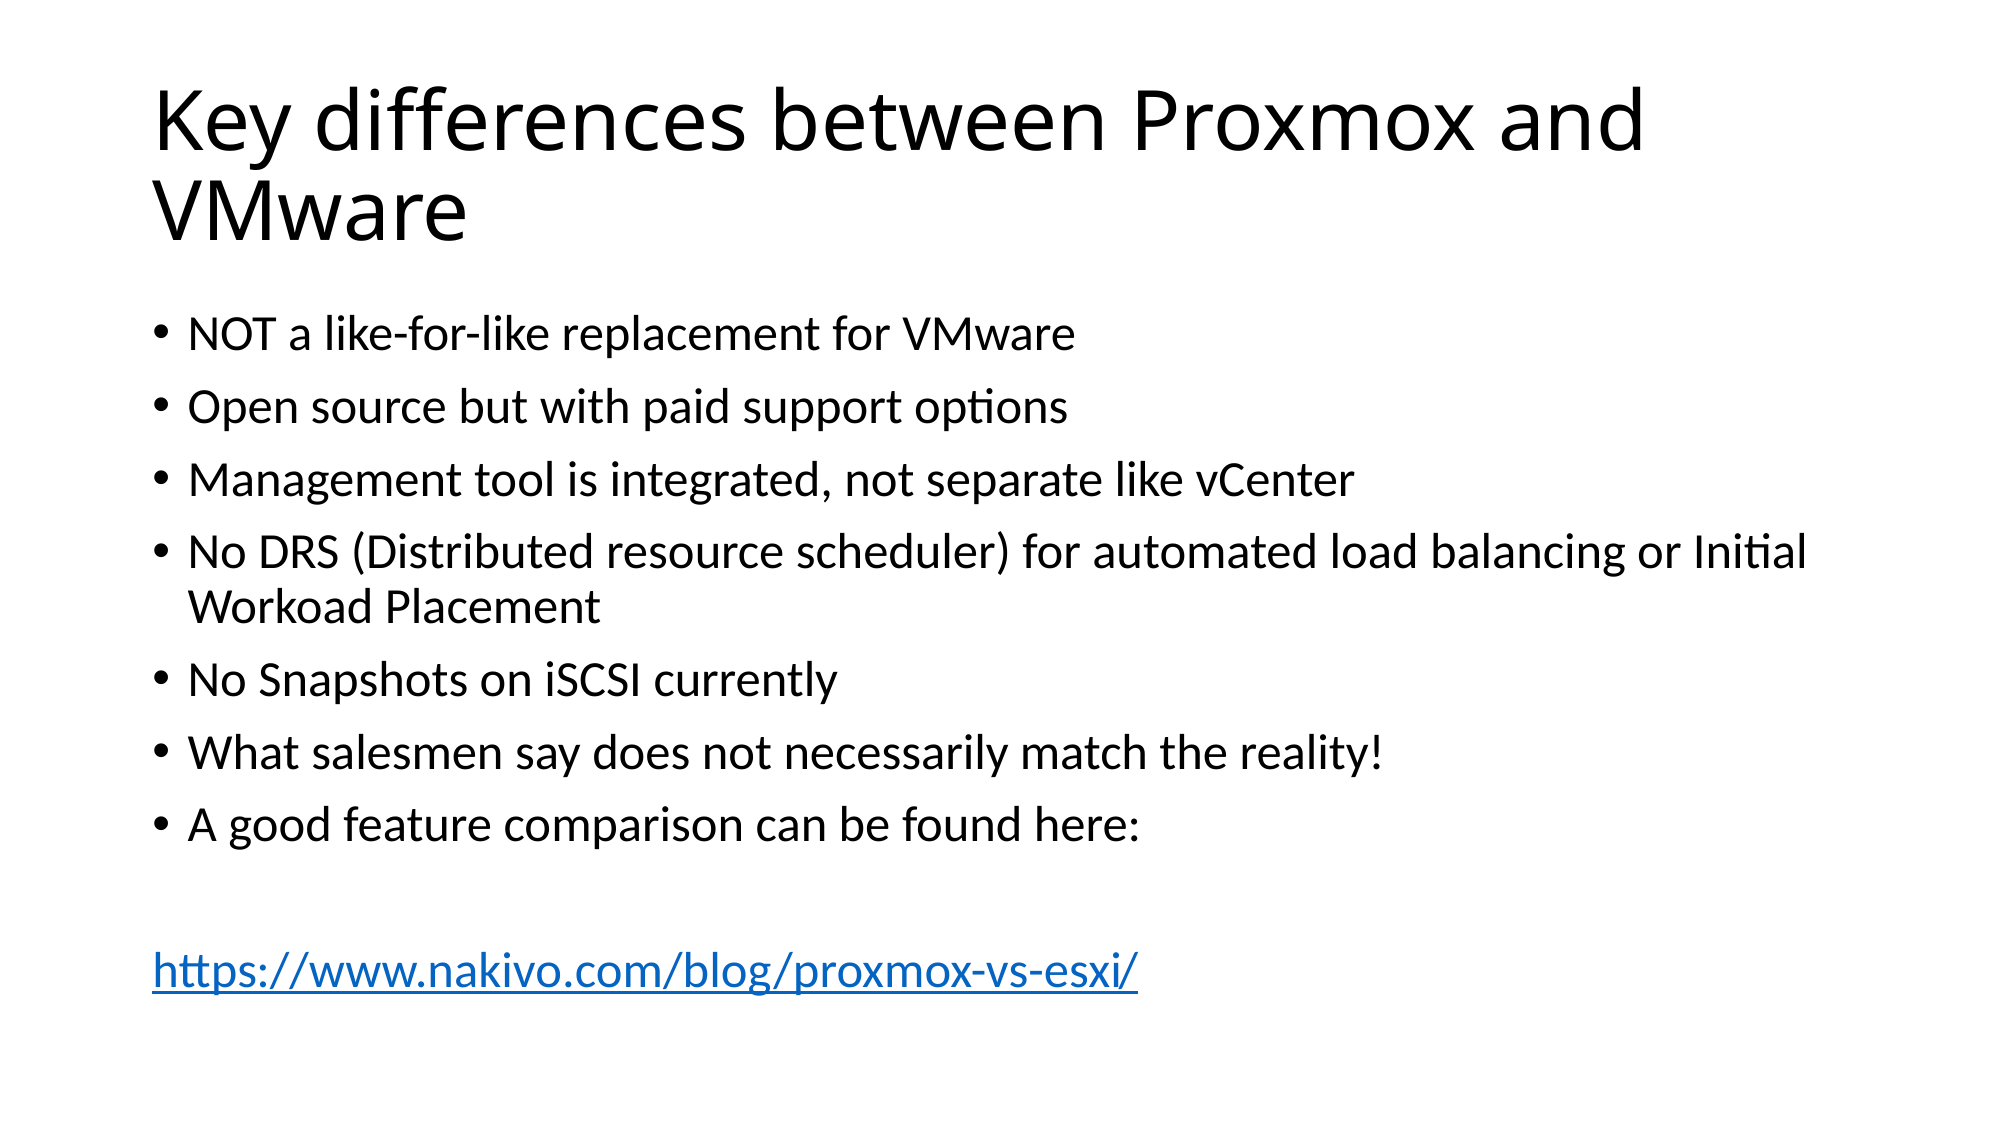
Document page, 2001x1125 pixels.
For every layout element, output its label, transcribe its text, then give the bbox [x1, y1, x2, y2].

list NOT a like-for-like replacement for VMware Open source but with paid support options Management tool is integrated, not separate like vCenter No DRS (Distributed resource scheduler) for automated load balancing or Initial Workoad Placement No Snapshots on iSCSI currently What salesmen say does not necessarily match the reality! A good feature comparison can be found here: https://www.nakivo.com/blog/proxmox-vs-esxi/ [137, 299, 1863, 1014]
title Key differences between Proxmox and VMware [137, 59, 1863, 278]
